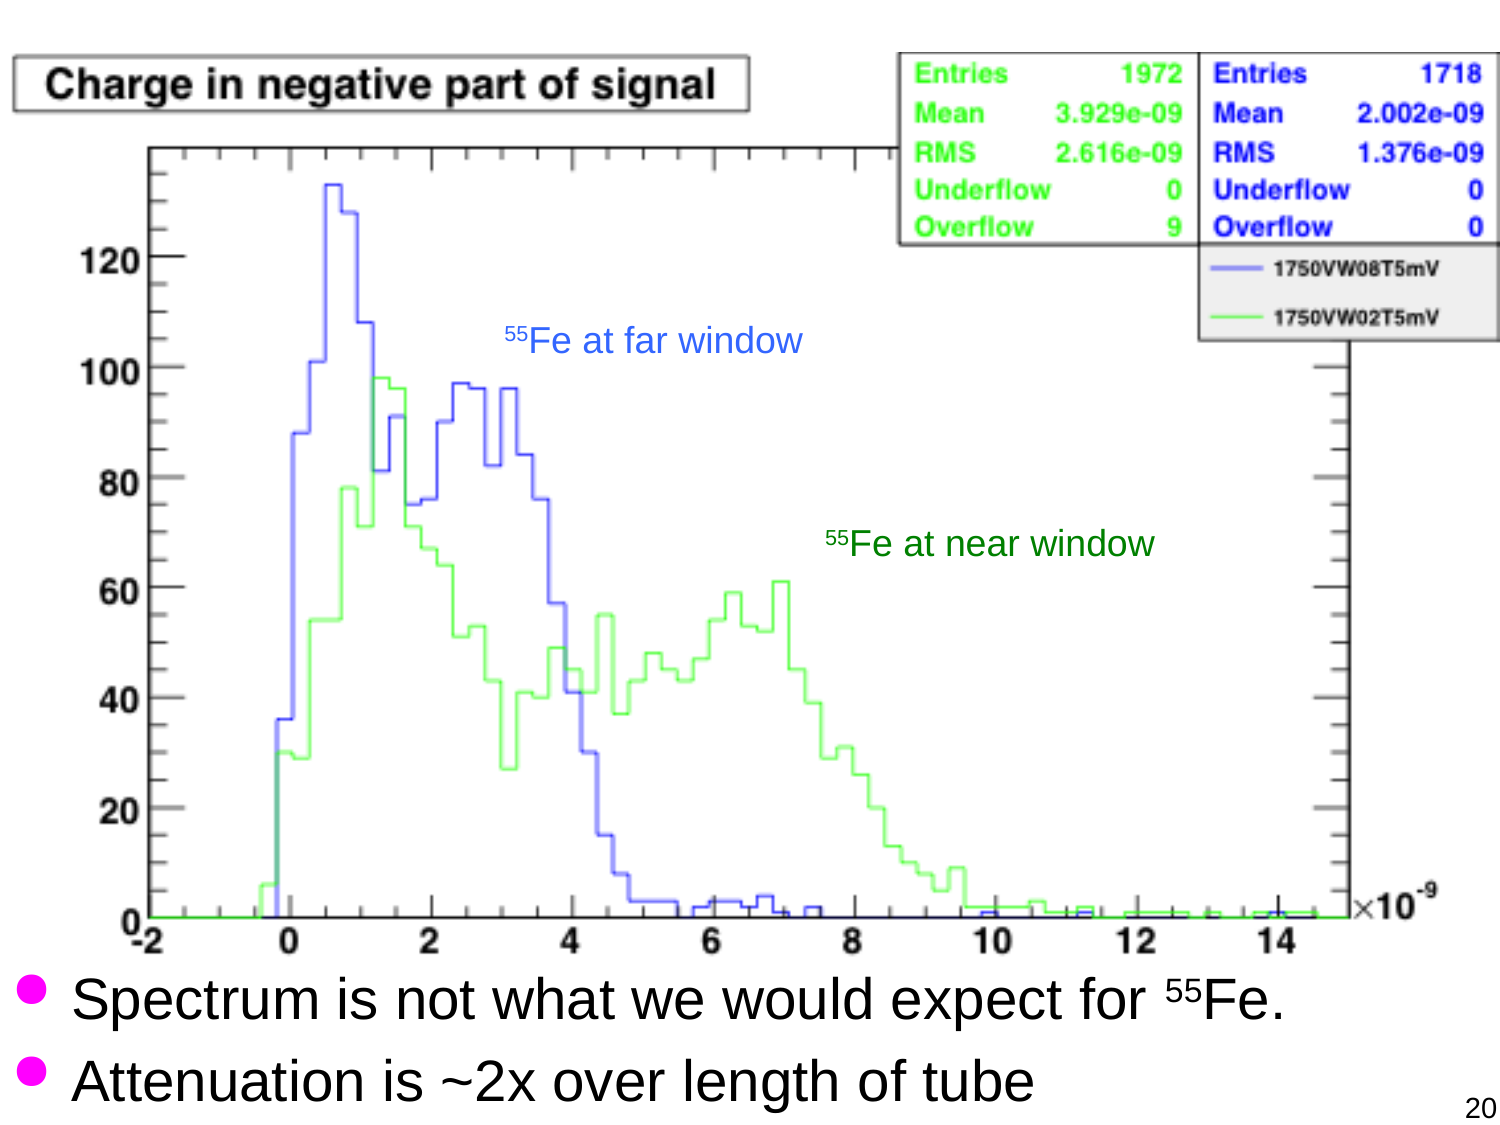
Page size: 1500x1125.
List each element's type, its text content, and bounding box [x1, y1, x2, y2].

text_box Spectrum is not what we would expect for 55Fe. Attenuation is ~2x over length of tube [0, 1022, 1500, 1125]
picture [0, 51, 1500, 1016]
